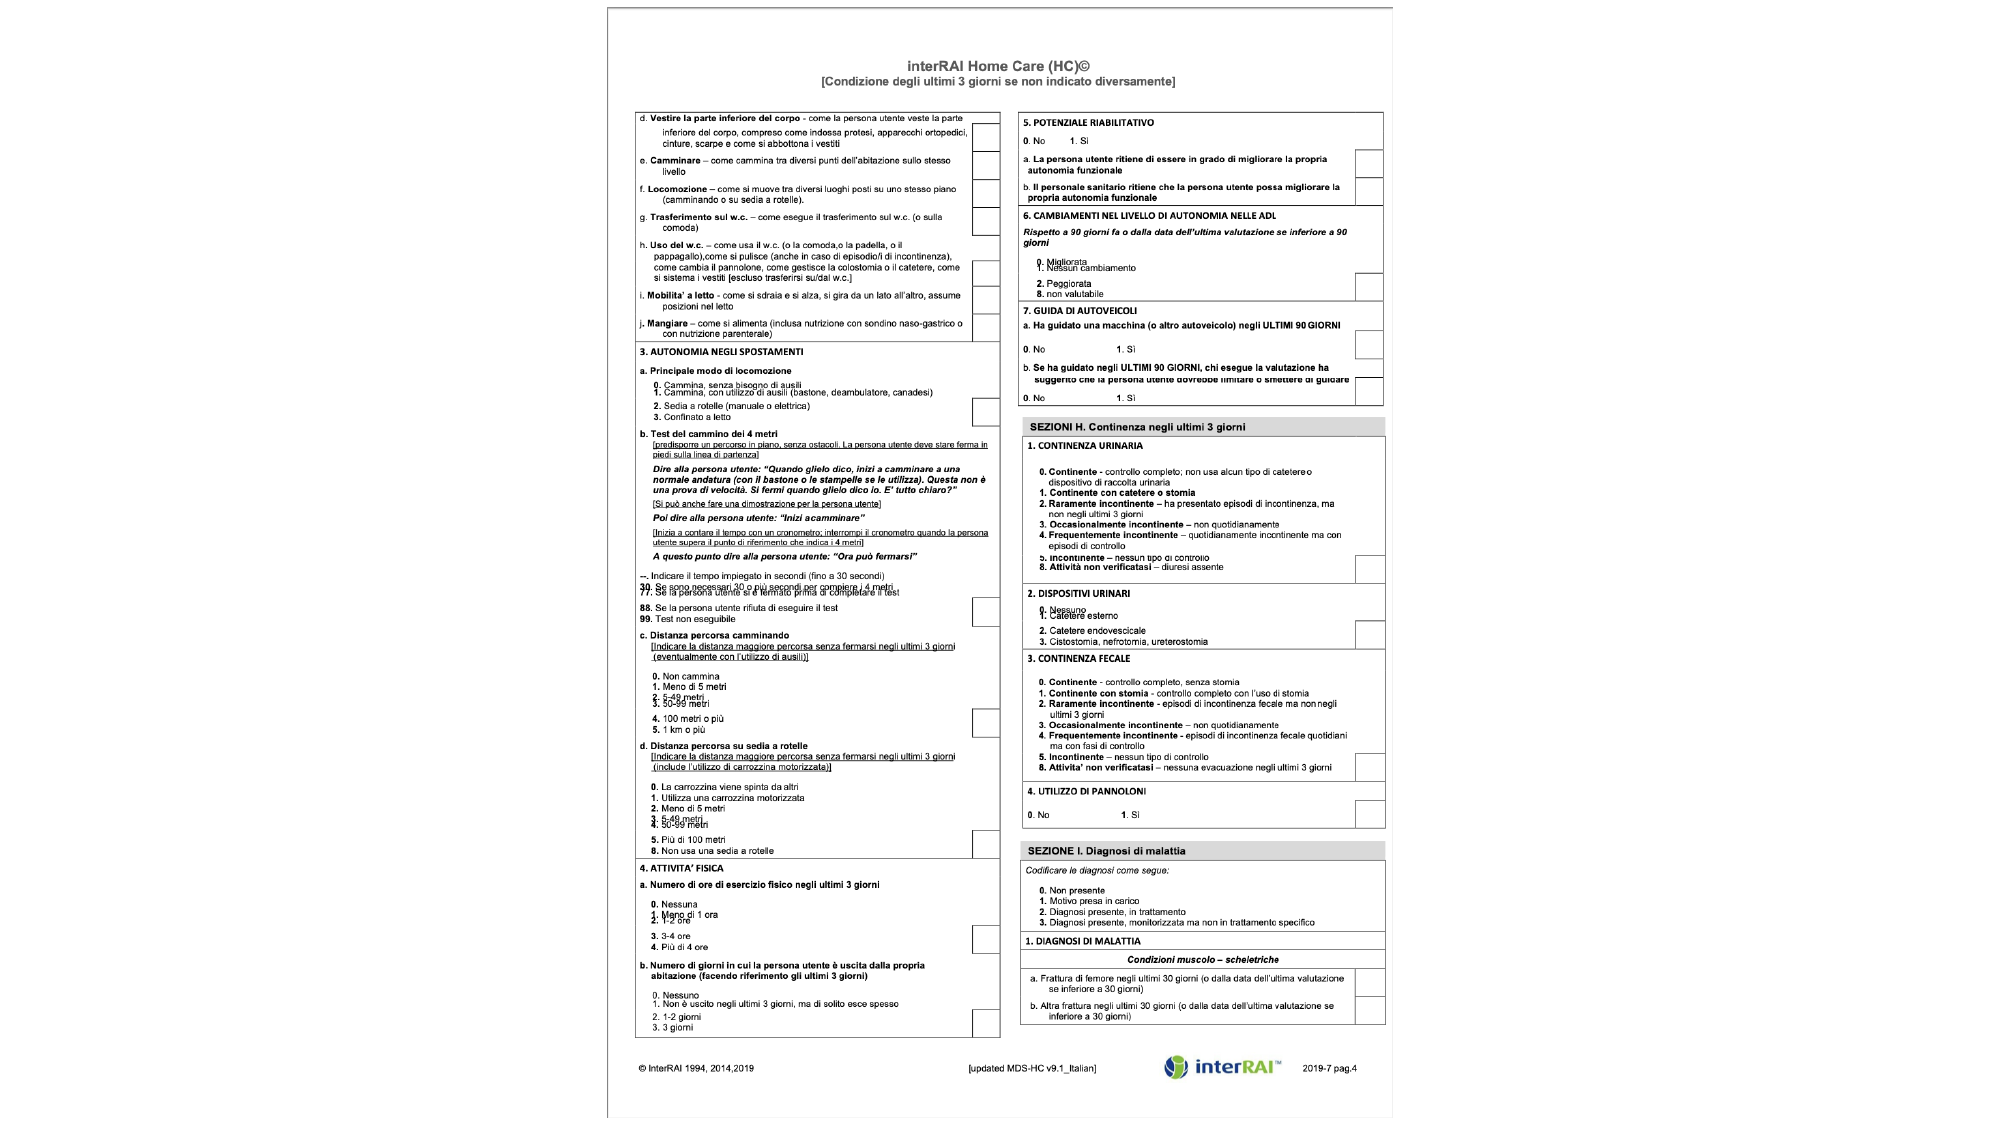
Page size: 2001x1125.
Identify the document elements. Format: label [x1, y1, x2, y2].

picture [607, 7, 1393, 1118]
